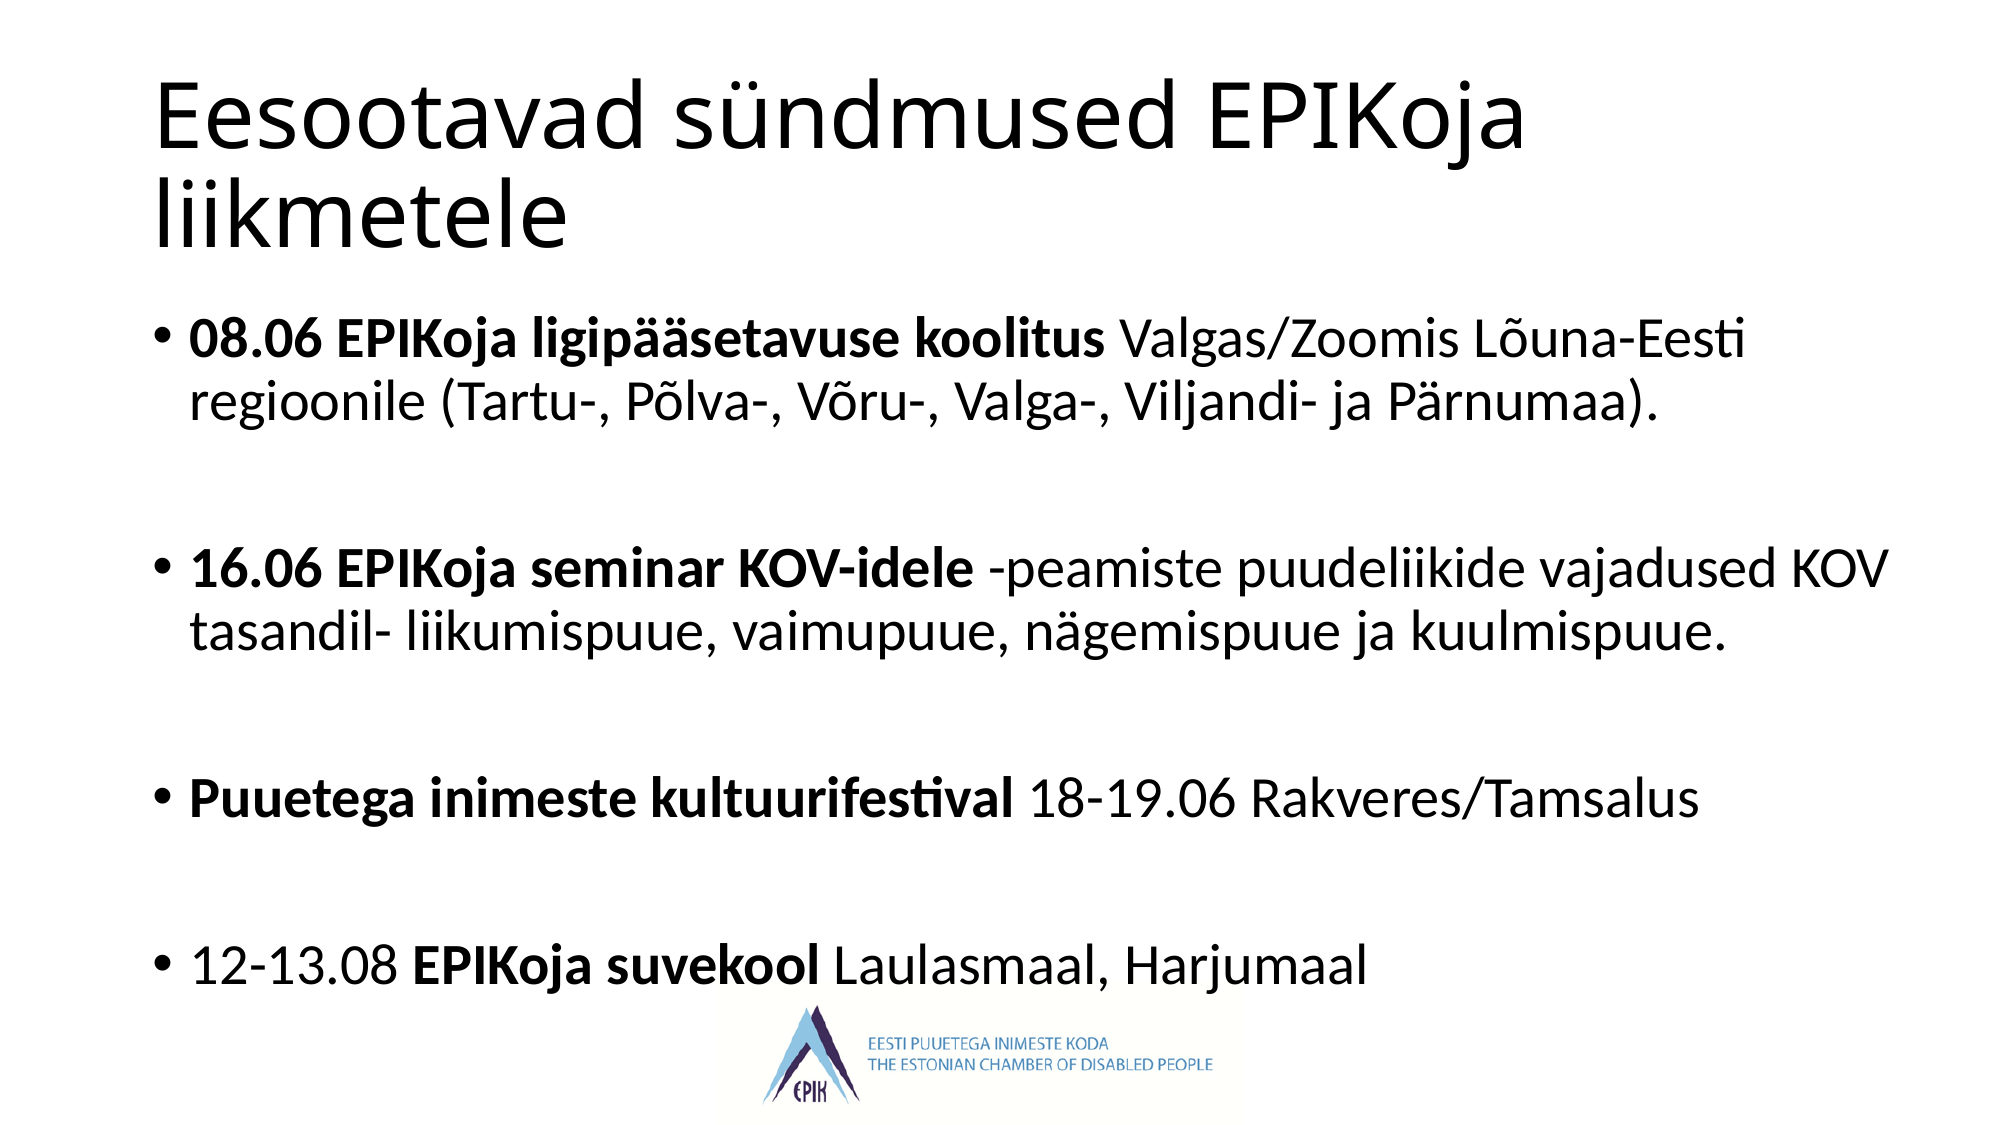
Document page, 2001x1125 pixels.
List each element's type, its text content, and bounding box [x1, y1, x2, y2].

picture [716, 1014, 1244, 1125]
list 08.06 EPIKoja ligipääsetavuse koolitus Valgas/Zoomis Lõuna-Eesti regioonile (Tartu-, Põlva-, Võru-, Valga-, Viljandi- ja Pärnumaa). 16.06 EPIKoja seminar KOV-idele -peamiste puudeliikide vajadused KOV tasandil- liikumispuue, vaimupuue, nägemispuue ja kuulmispuue. Puuetega inimeste kultuurifestival 18-19.06 Rakveres/Tamsalus 12-13.08 EPIKoja suvekool Laulasmaal, Harjumaal [137, 299, 1915, 1014]
title Eesootavad sündmused EPIKoja liikmetele [137, 59, 1863, 278]
